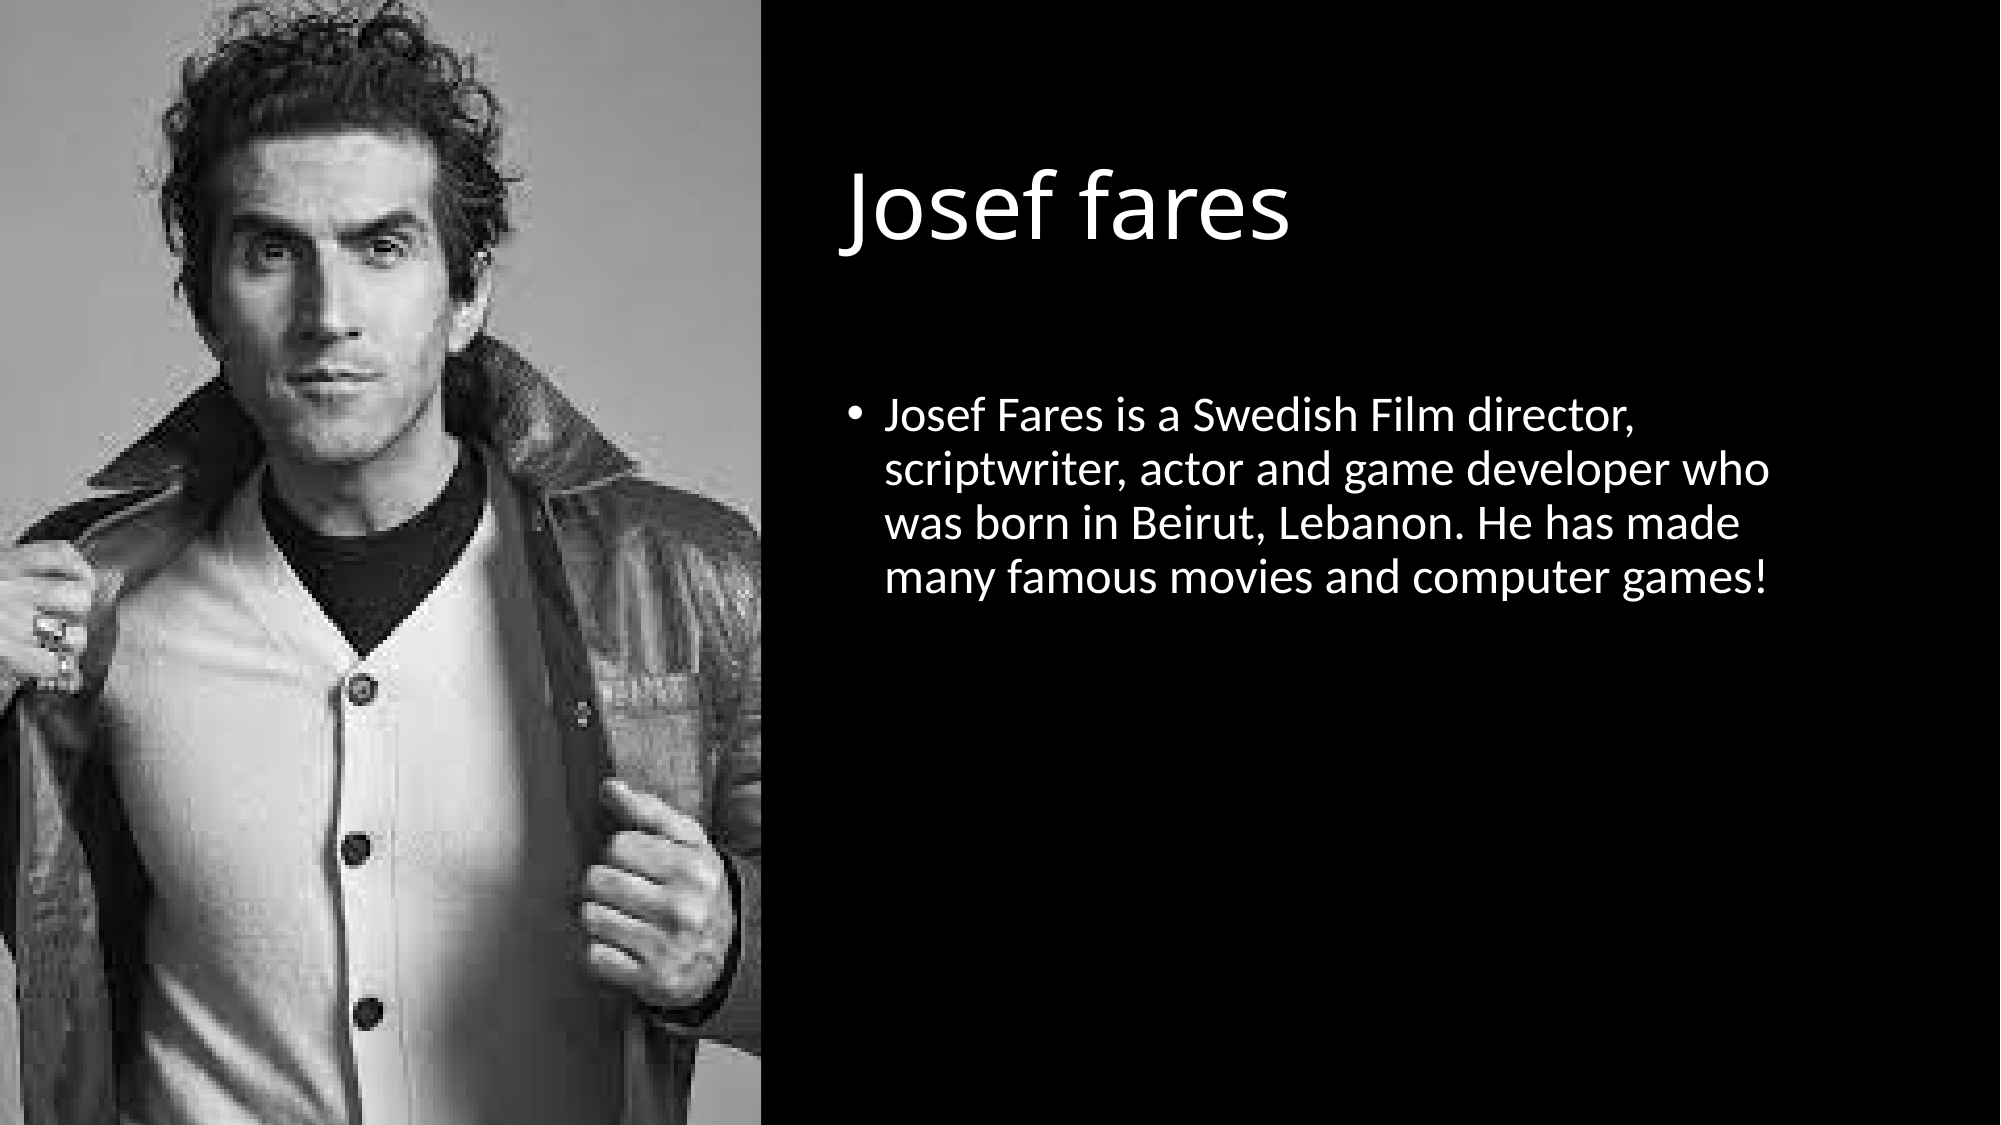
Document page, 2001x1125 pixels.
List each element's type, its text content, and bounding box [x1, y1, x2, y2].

picture [0, 0, 762, 1125]
list Josef Fares is a Swedish Film director, scriptwriter, actor and game developer who was born in Beirut, Lebanon. He has made many famous movies and computer games! [831, 381, 1845, 1014]
title Josef fares [831, 59, 1845, 360]
